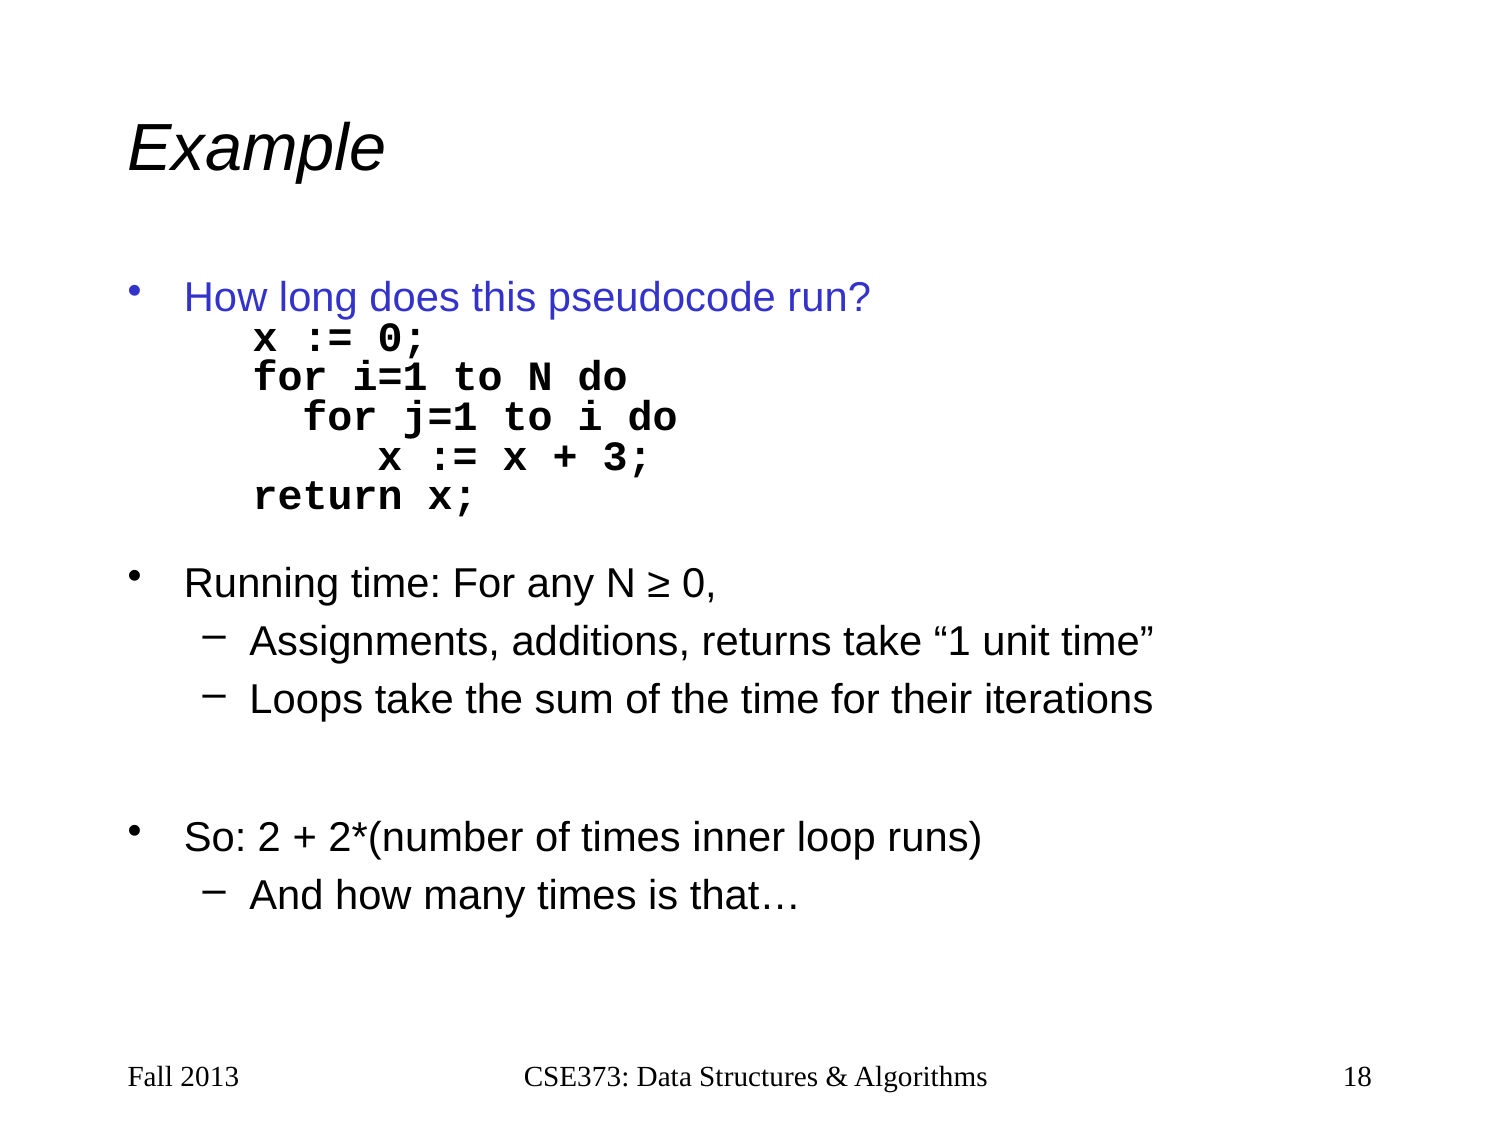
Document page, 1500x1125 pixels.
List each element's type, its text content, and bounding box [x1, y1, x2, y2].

slide_number Fall 2013 [112, 1049, 426, 1125]
slide_number 18 [1074, 1049, 1388, 1125]
footer CSE373: Data Structures & Algorithms [474, 1049, 1038, 1125]
list How long does this pseudocode run? x := 0; for i=1 to N do for j=1 to i do x := x + 3; return x; Running time: For any N ≥ 0, Assignments, additions, returns take “1 unit time” Loops take the sum of the time for their iterations So: 2 + 2*(number of times inner loop runs) And how many times is that… [112, 262, 1388, 1001]
title Example [112, 49, 1388, 238]
